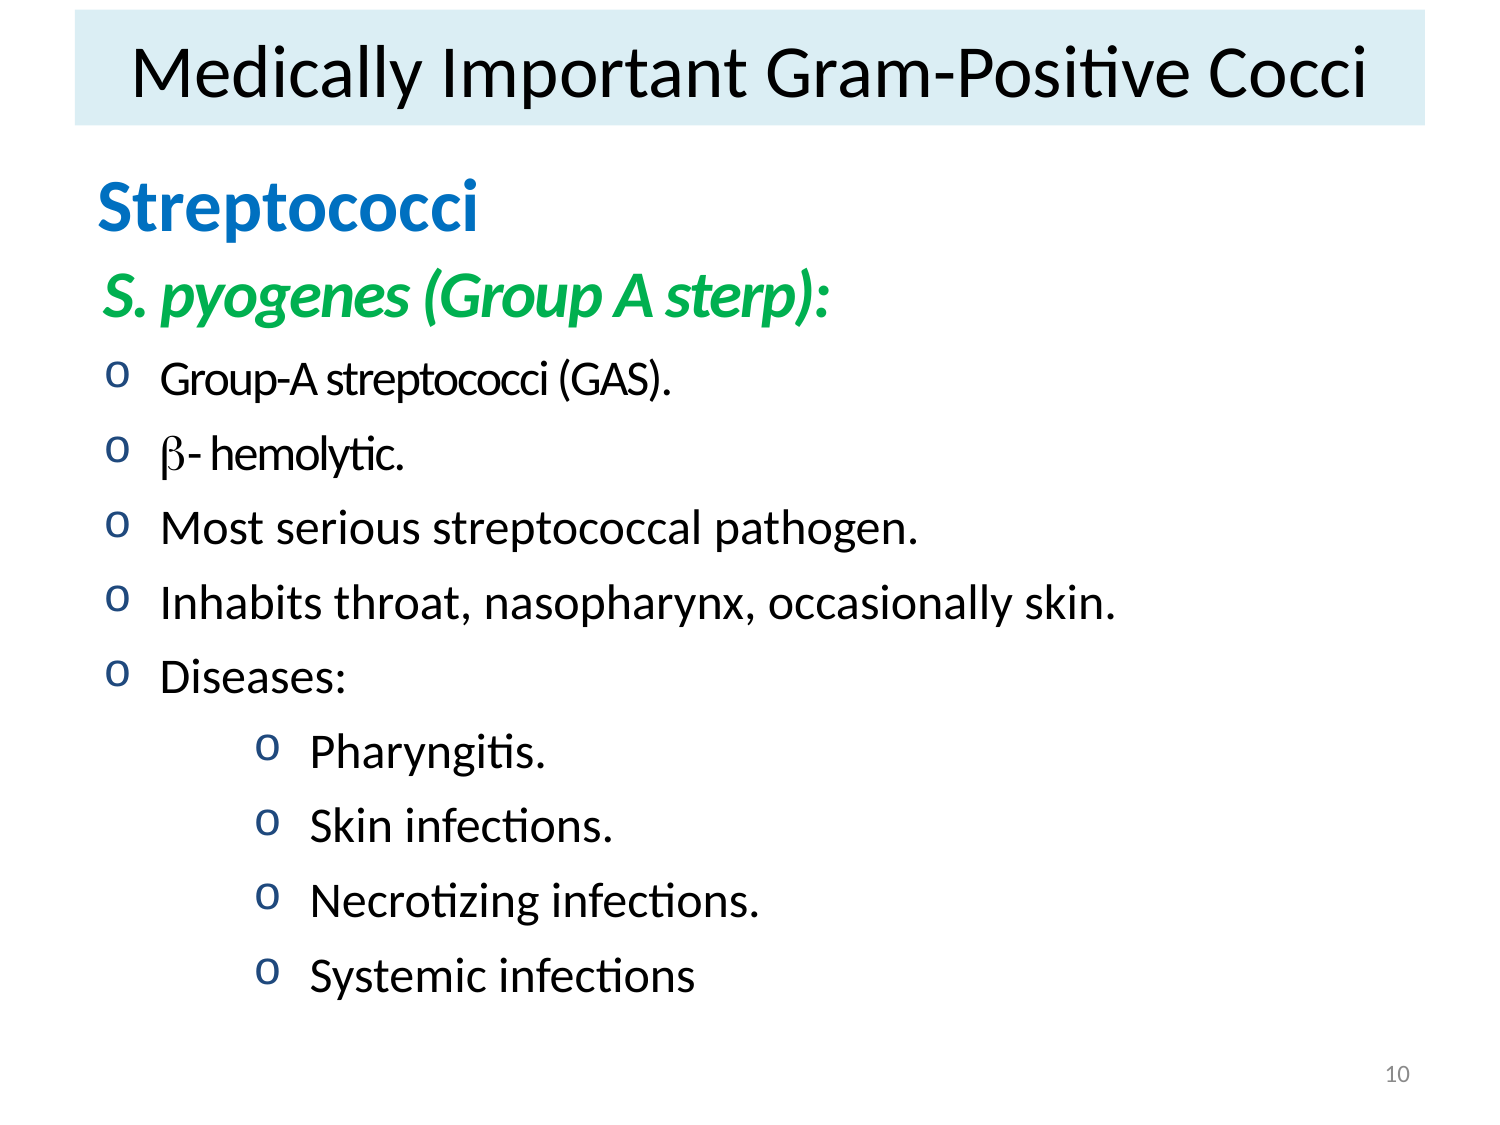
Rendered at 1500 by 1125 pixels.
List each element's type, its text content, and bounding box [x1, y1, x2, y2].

text_box Streptococci [82, 148, 561, 255]
text_box S. pyogenes (Group A sterp): Group-A streptococci (GAS). b- hemolytic. Most serious streptococcal pathogen. Inhabits throat, nasopharynx, occasionally skin. Diseases: Pharyngitis. Skin infections. Necrotizing infections. Systemic infections [77, 243, 1353, 919]
text_box Medically Important Gram-Positive Cocci [74, 9, 1425, 126]
slide_number 10 [1074, 1042, 1425, 1103]
